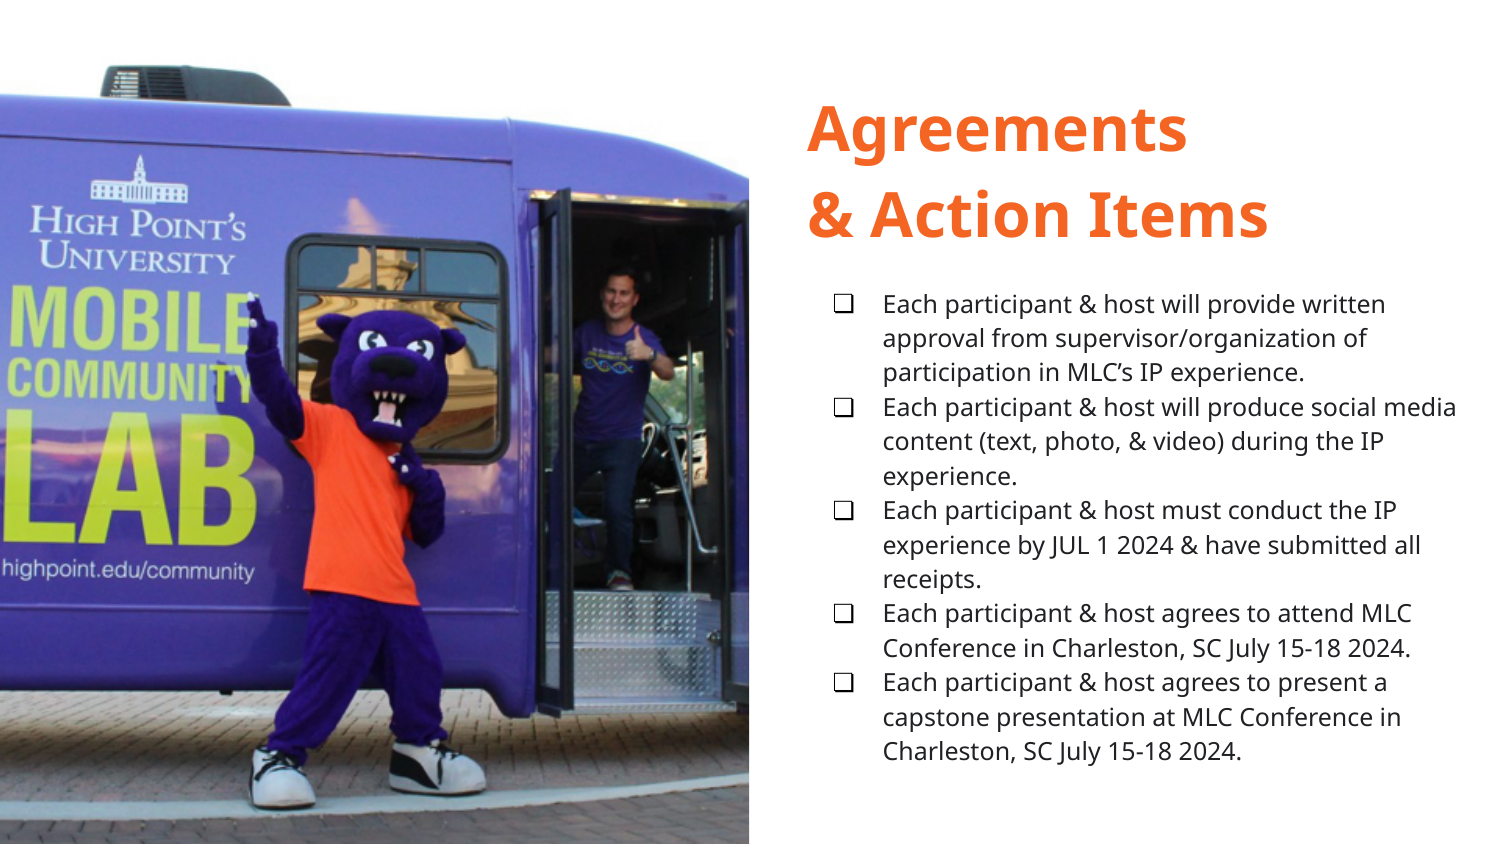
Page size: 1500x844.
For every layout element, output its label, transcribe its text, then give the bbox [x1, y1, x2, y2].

picture [0, 0, 750, 844]
list Agreements & Action Items Each participant & host will provide written approval from supervisor/organization of participation in MLC’s IP experience. Each participant & host will produce social media content (text, photo, & video) during the IP experience. Each participant & host must conduct the IP experience by JUL 1 2024 & have submitted all receipts. Each participant & host agrees to attend MLC Conference in Charleston, SC July 15-18 2024. Each participant & host agrees to present a capstone presentation at MLC Conference in Charleston, SC July 15-18 2024. [792, 160, 1500, 683]
